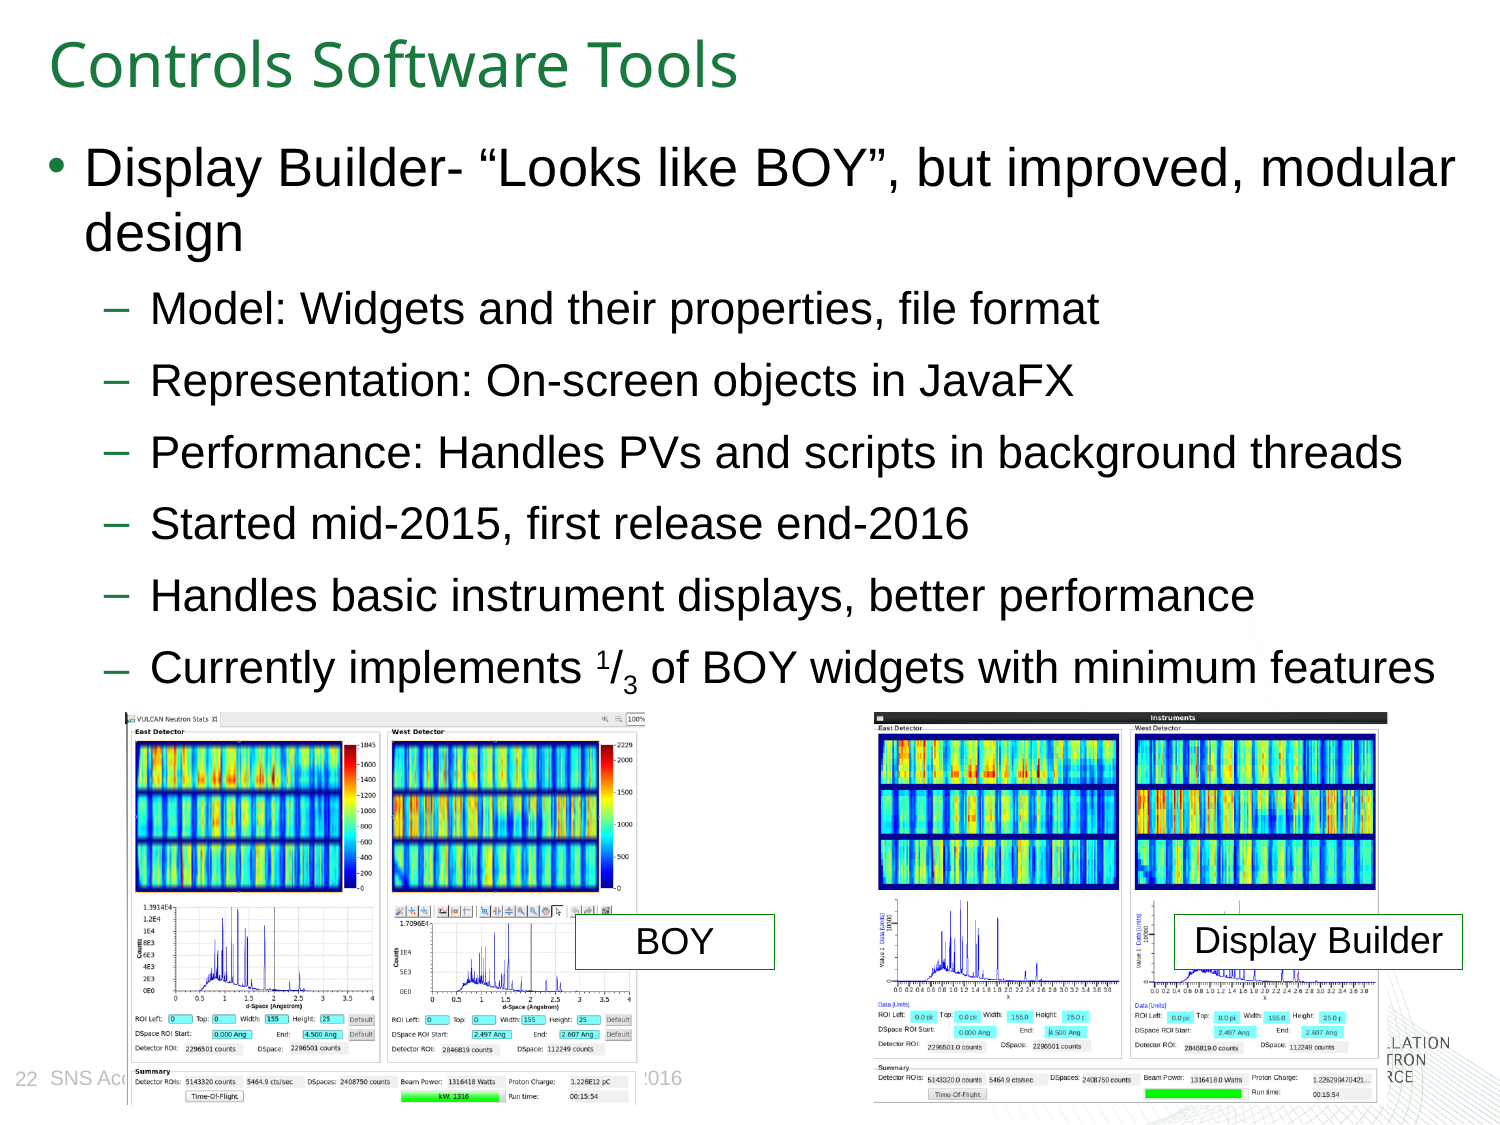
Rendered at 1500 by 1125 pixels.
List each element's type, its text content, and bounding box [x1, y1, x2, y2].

list Display Builder- “Looks like BOY”, but improved, modular design Model: Widgets and their properties, file format Representation: On-screen objects in JavaFX Performance: Handles PVs and scripts in background threads Started mid-2015, first release end-2016 Handles basic instrument displays, better performance Currently implements 1/3 of BOY widgets with minimum features [31, 124, 1488, 1063]
text_box BOY [651, 914, 775, 970]
text_box Display Builder [1393, 914, 1463, 970]
title Controls Software Tools [33, 28, 1451, 111]
picture [0, 0, 1500, 1125]
